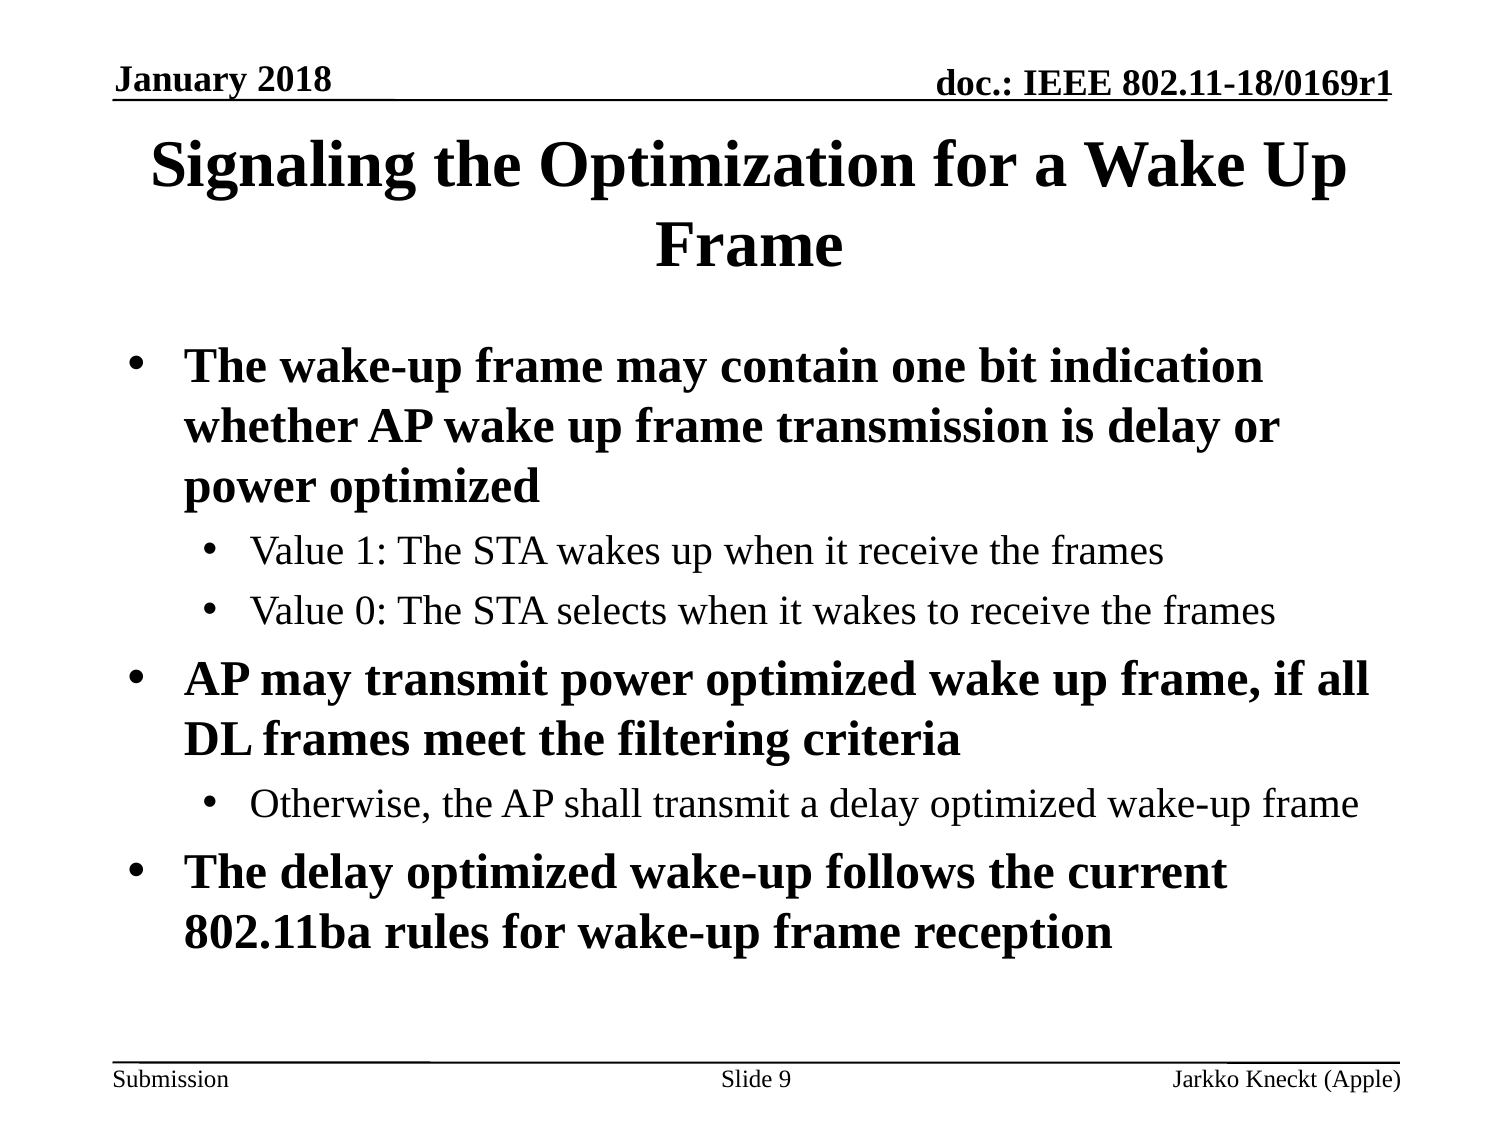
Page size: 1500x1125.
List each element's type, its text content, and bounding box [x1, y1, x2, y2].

title Signaling the Optimization for a Wake Up Frame [112, 112, 1388, 288]
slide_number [114, 54, 423, 100]
list The wake-up frame may contain one bit indication whether AP wake up frame transmission is delay or power optimized Value 1: The STA wakes up when it receive the frames Value 0: The STA selects when it wakes to receive the frames AP may transmit power optimized wake up frame, if all DL frames meet the filtering criteria Otherwise, the AP shall transmit a delay optimized wake-up frame The delay optimized wake-up follows the current 802.11ba rules for wake-up frame reception [112, 324, 1388, 1000]
footer Jarkko Kneckt (Apple) [878, 1061, 1402, 1093]
slide_number Slide 9 [712, 1061, 800, 1123]
